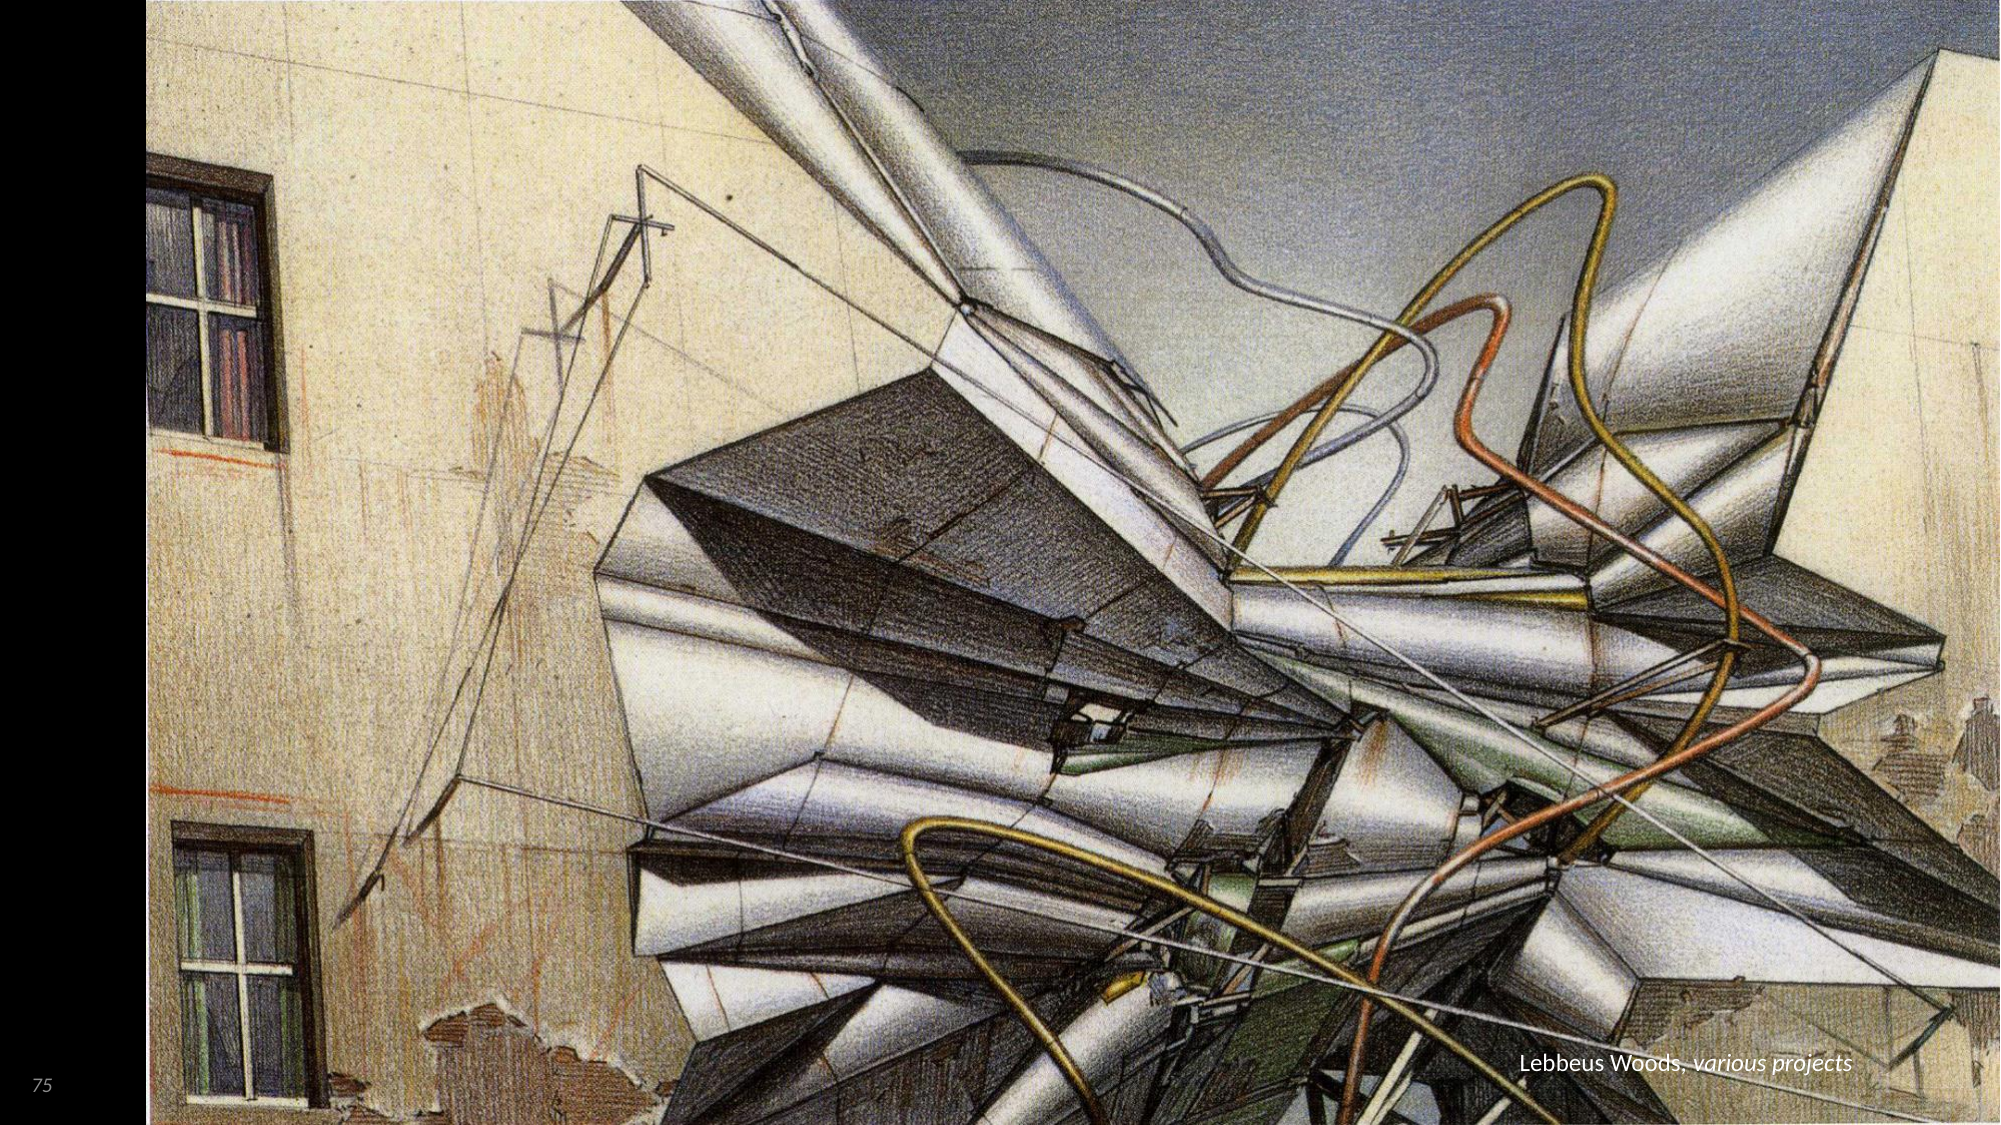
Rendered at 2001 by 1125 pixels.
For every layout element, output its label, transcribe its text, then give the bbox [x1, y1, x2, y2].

picture [146, 0, 2000, 1125]
slide_number 75 [16, 1053, 146, 1114]
